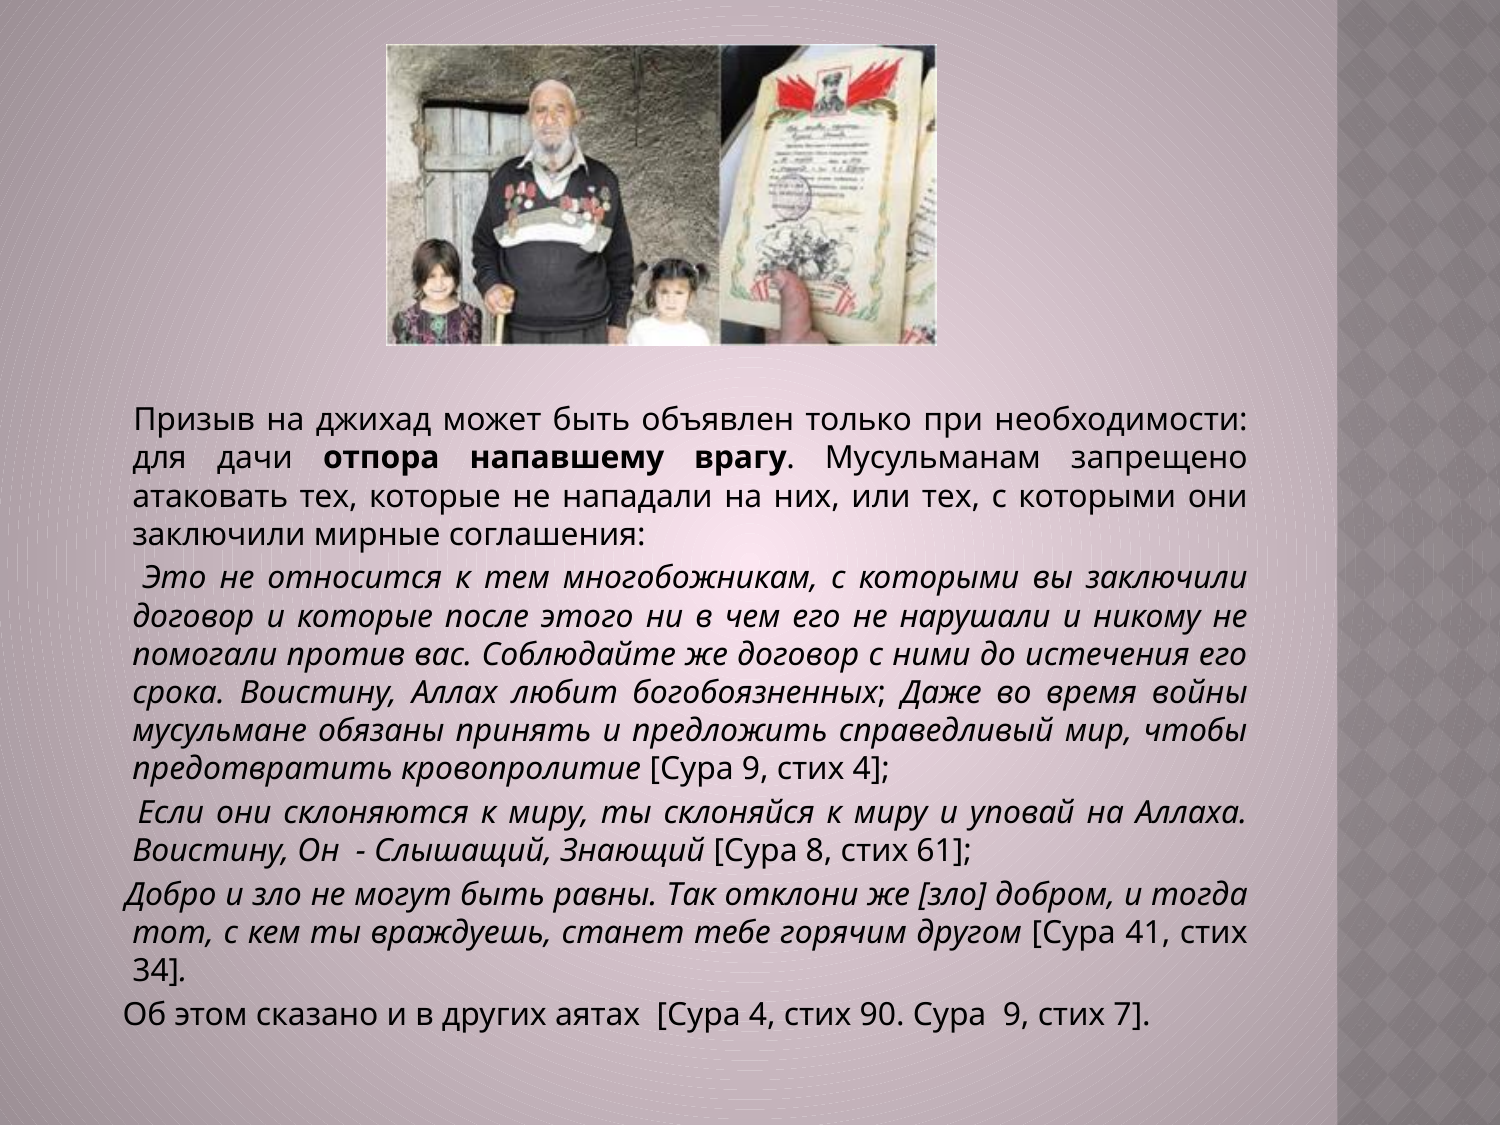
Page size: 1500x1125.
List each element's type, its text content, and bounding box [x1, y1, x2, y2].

picture [386, 44, 938, 346]
list Призыв на джихад может быть объявлен только при необходимости: для дачи отпора напавшему врагу. Мусульманам запрещено атаковать тех, которые не нападали на них, или тех, с которыми они заключили мирные соглашения: Это не относится к тем многобожникам, с которыми вы заключили договор и которые после этого ни в чем его не нарушали и никому не помогали против вас. Соблюдайте же договор с ними до истечения его срока. Воистину, Аллах любит богобоязненных; Даже во время войны мусульмане обязаны принять и предложить справедливый мир, чтобы предотвратить кровопролитие [Сура 9, стих 4]; Если они склоняются к миру, ты склоняйся к миру и уповай на Аллаха. Воистину, Он - Слышащий, Знающий [Сура 8, стих 61]; Добро и зло не могут быть равны. Так отклони же [зло] добром, и тогда тот, с кем ты враждуешь, станет тебе горячим другом [Сура 41, стих 34]. Об этом сказано и в других аятах [Сура 4, стих 90. Сура 9, стих 7]. [75, 350, 1263, 1068]
